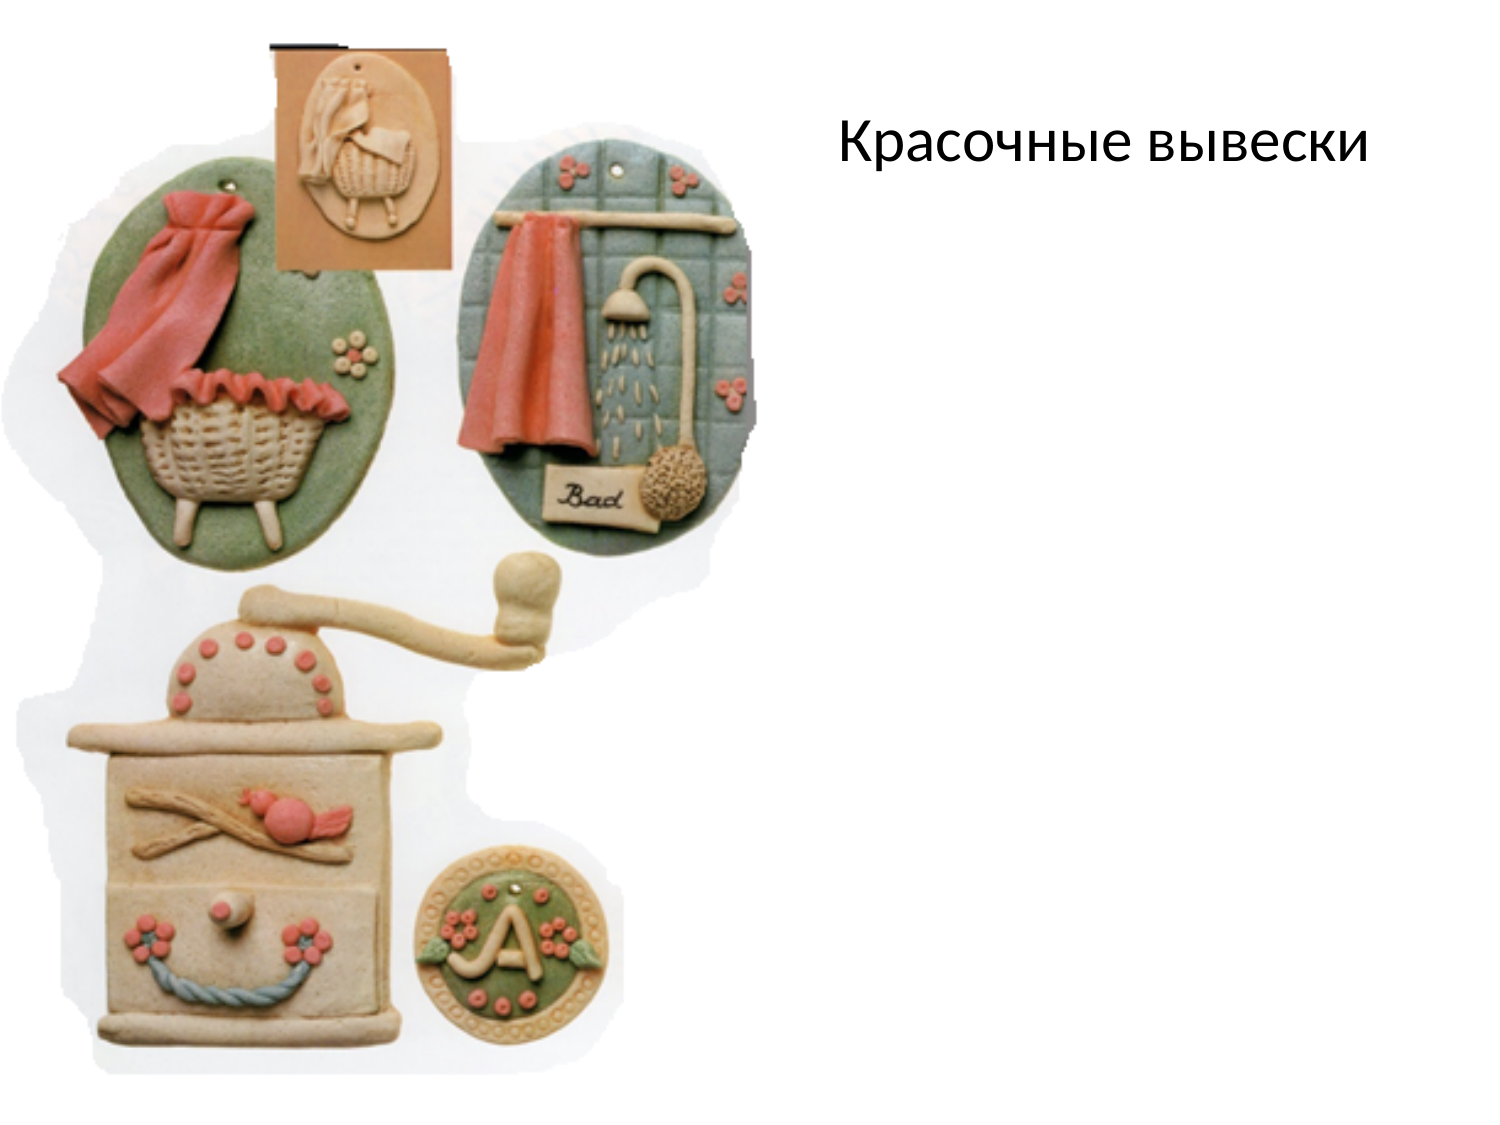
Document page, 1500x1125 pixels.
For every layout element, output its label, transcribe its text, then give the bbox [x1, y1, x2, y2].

picture [0, 42, 762, 1081]
title Красочные вывески [767, 90, 1449, 183]
